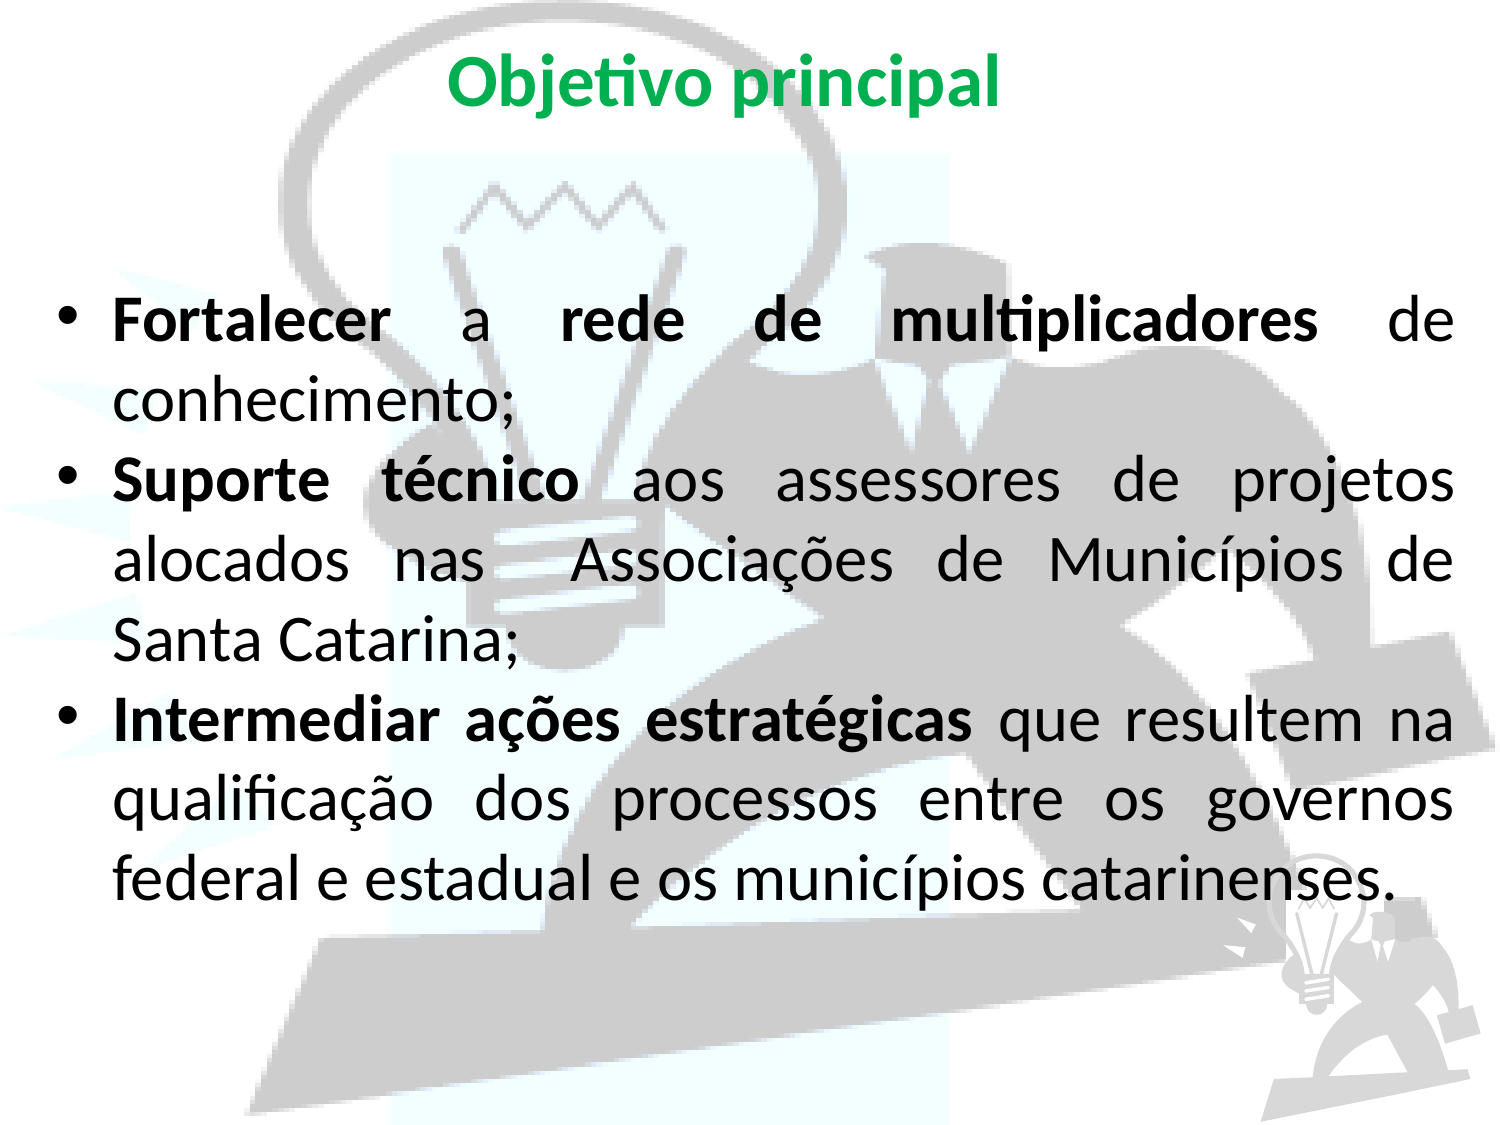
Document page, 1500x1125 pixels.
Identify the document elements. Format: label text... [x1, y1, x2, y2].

text_box Objetivo principal Projetos [392, 24, 1349, 129]
text_box Fortalecer a rede de multiplicadores de conhecimento; Suporte técnico aos assessores de projetos alocados nas Associações de Municípios de Santa Catarina; Intermediar ações estratégicas que resultem na qualificação dos processos entre os governos federal e estadual e os municípios catarinenses. [41, 267, 1471, 922]
picture [0, 0, 1500, 1125]
